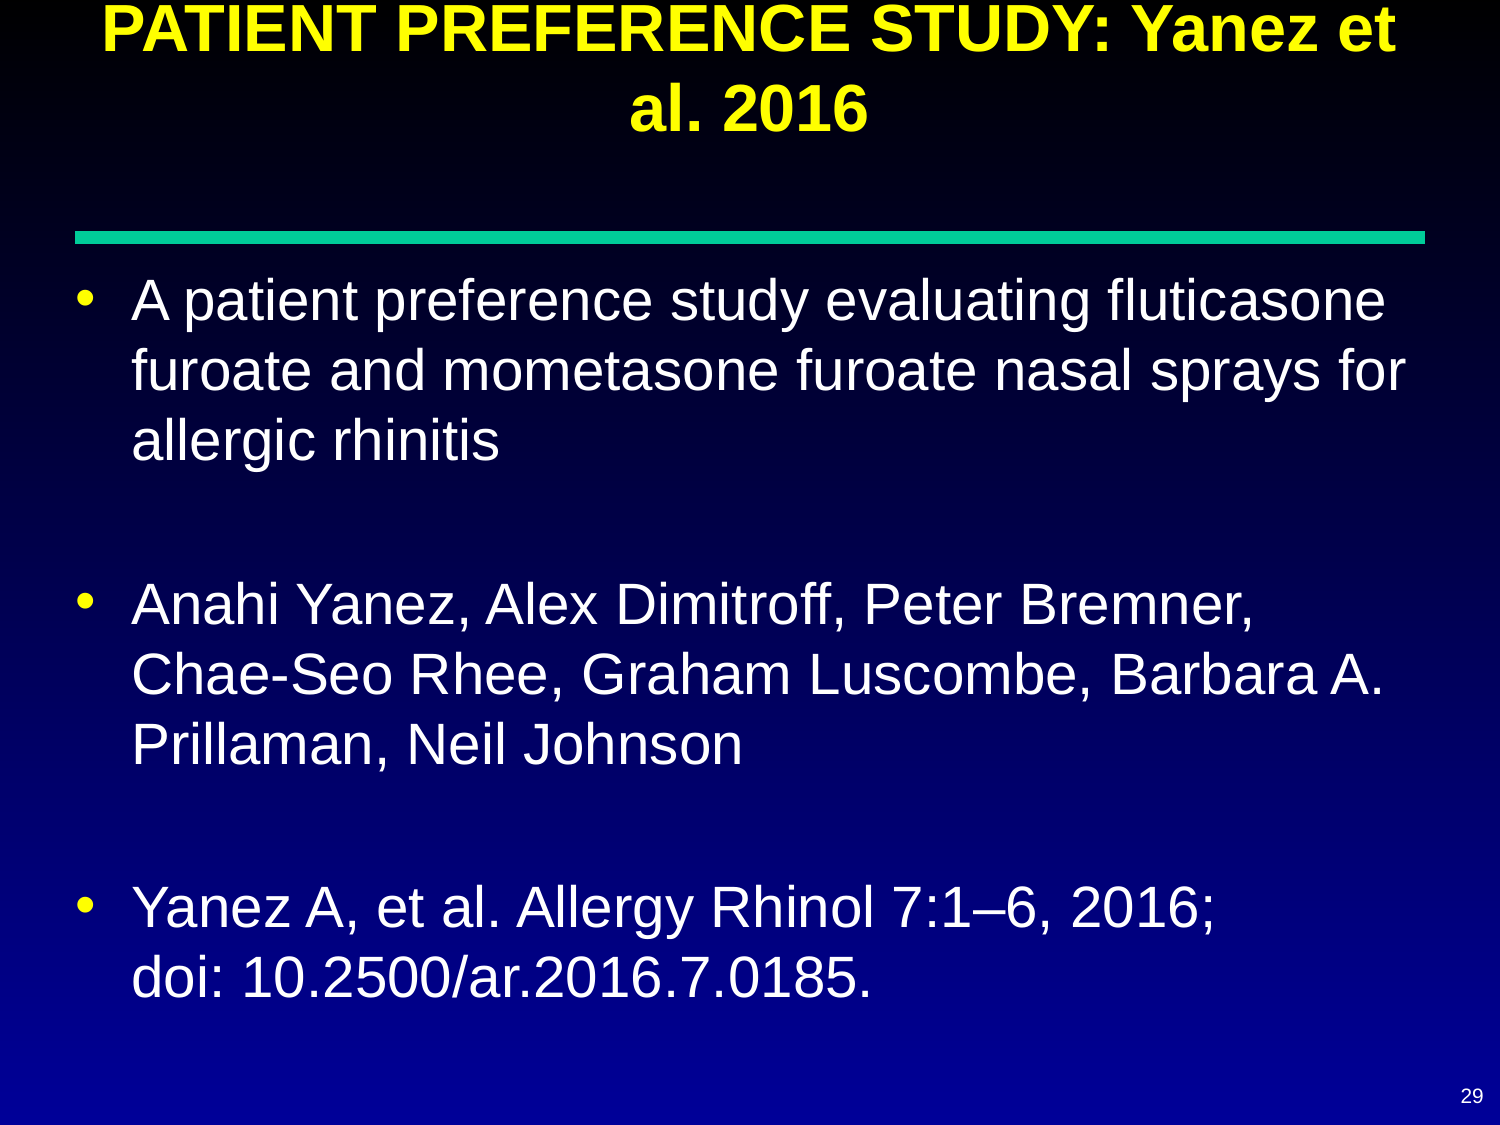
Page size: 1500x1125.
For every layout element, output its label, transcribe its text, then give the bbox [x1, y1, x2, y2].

list A patient preference study evaluating fluticasone furoate and mometasone furoate nasal sprays for allergic rhinitis Anahi Yanez, Alex Dimitroff, Peter Bremner, Chae-Seo Rhee, Graham Luscombe, Barbara A. Prillaman, Neil Johnson Yanez A, et al. Allergy Rhinol 7:1–6, 2016; doi: 10.2500/ar.2016.7.0185. Yanez A, et al. Allergy Rhinol 7:1–6, 2016; doi: 10.2500/ar.2016.7.0185. [75, 262, 1425, 1088]
title PATIENT PREFERENCE STUDY: Yanez et al. 2016 [75, 24, 1425, 226]
